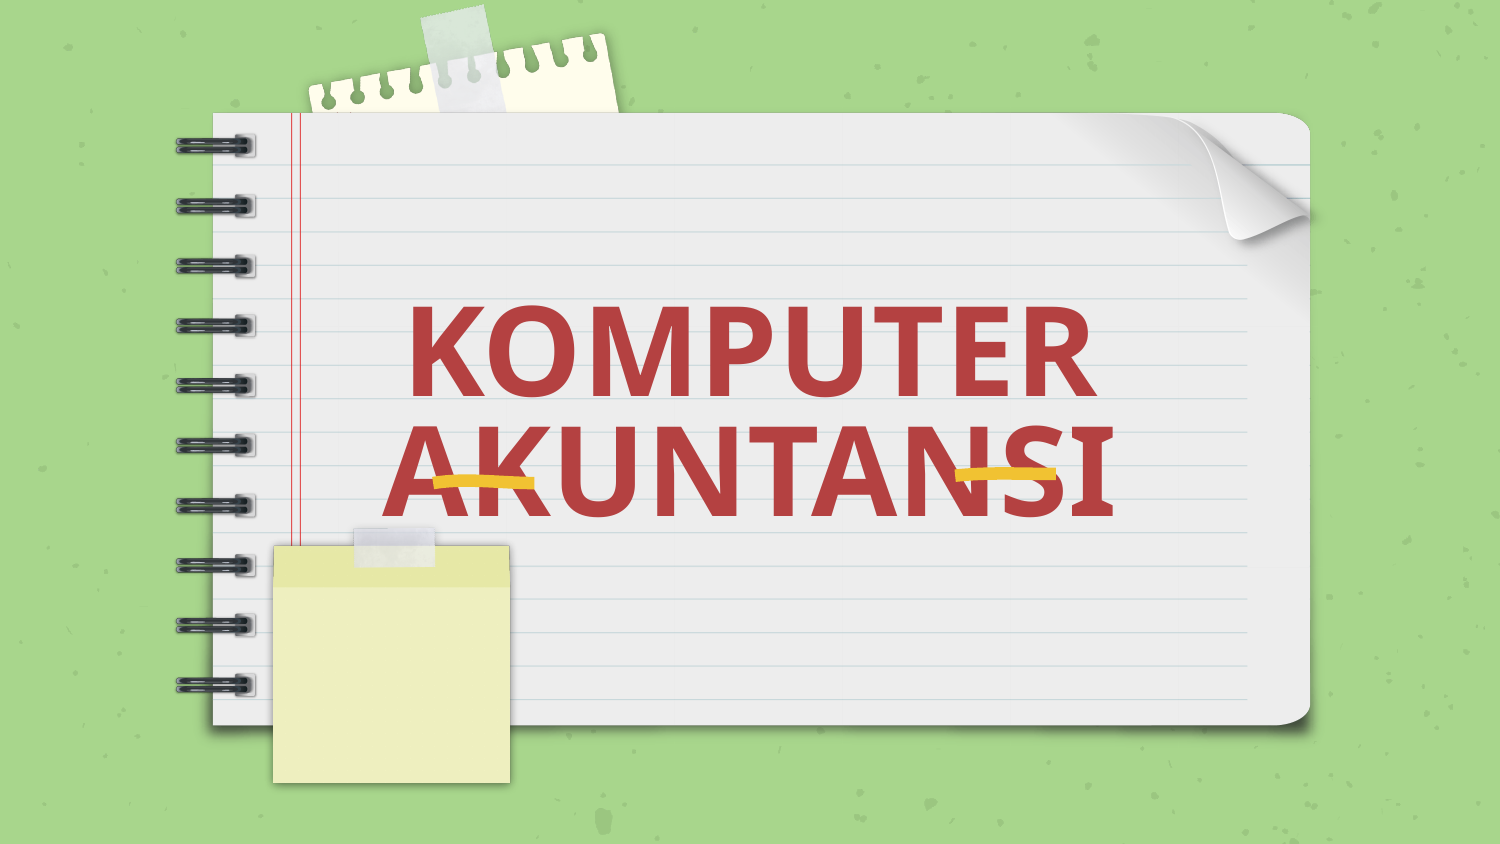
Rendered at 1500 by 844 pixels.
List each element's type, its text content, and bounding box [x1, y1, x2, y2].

text_box [433, 480, 535, 484]
picture [171, 0, 1329, 795]
title KOMPUTER AKUNTANSI [251, 283, 1249, 556]
